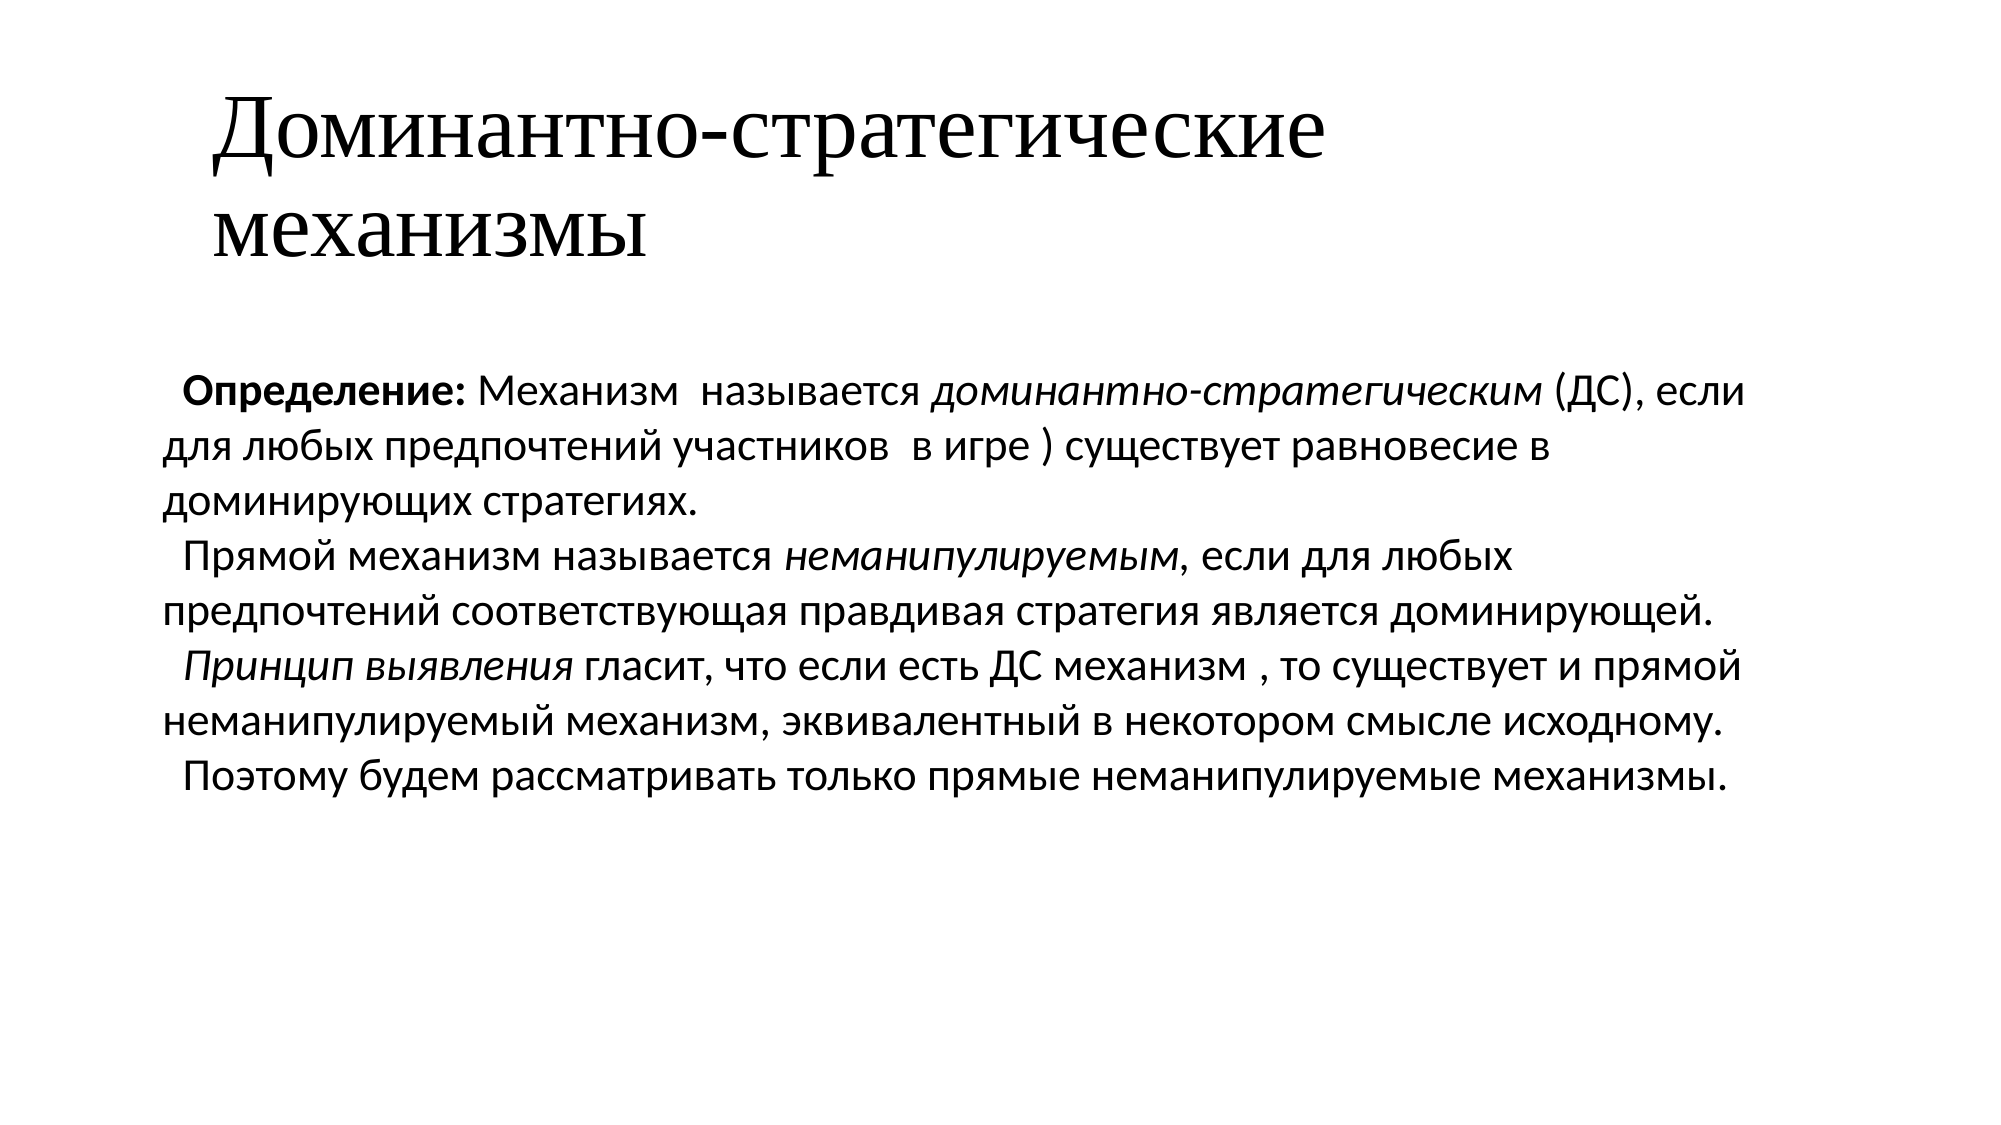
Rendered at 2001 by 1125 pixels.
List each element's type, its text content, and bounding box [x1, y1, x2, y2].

title Доминантно-стратегические механизмы [197, 68, 1803, 287]
